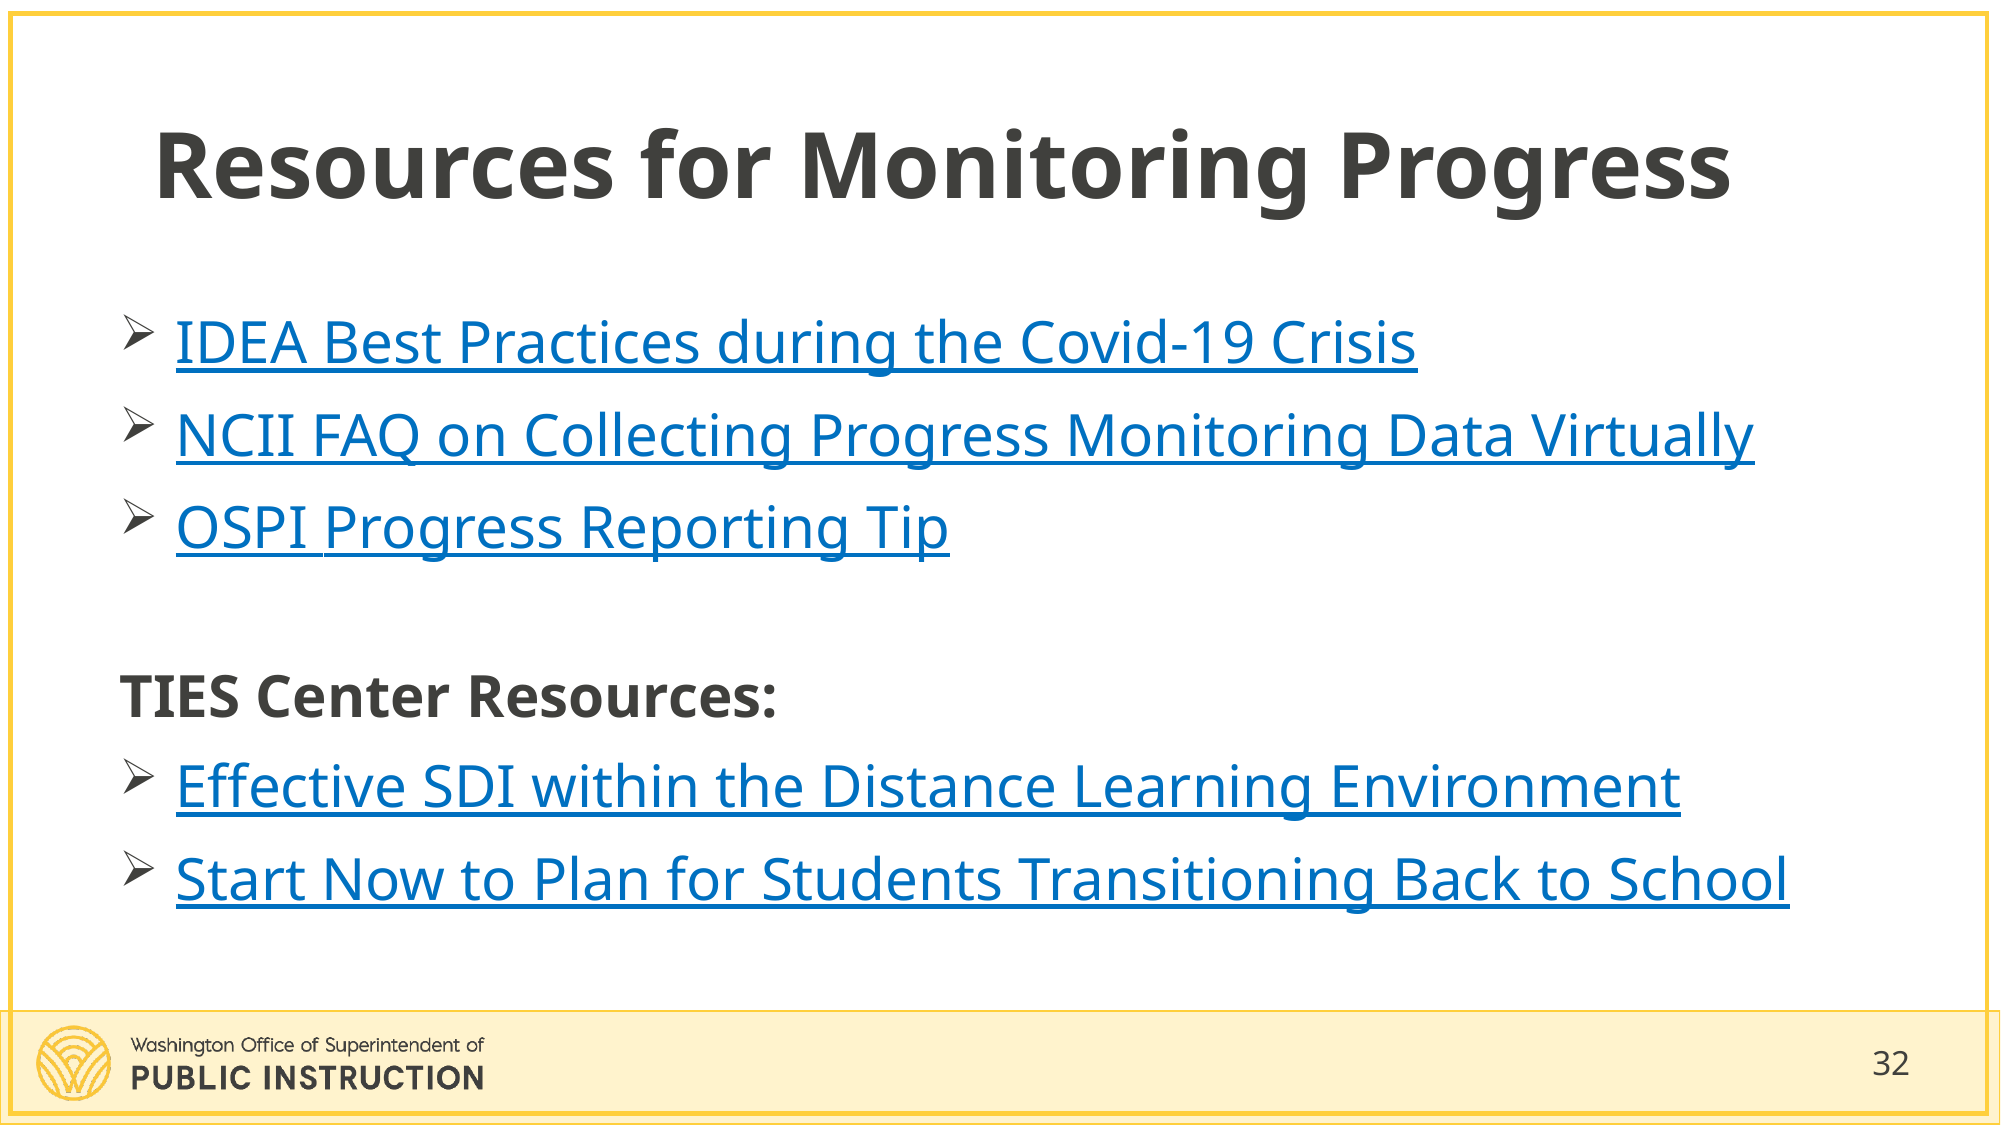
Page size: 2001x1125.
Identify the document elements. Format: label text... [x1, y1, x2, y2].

slide_number 32 [1857, 1034, 1963, 1095]
picture [36, 1025, 485, 1101]
list IDEA Best Practices during the Covid-19 Crisis NCII FAQ on Collecting Progress Monitoring Data Virtually OSPI Progress Reporting Tip TIES Center Resources: Effective SDI within the Distance Learning Environment Start Now to Plan for Students Transitioning Back to School [85, 299, 1901, 998]
title Resources for Monitoring Progress [137, 59, 1863, 278]
